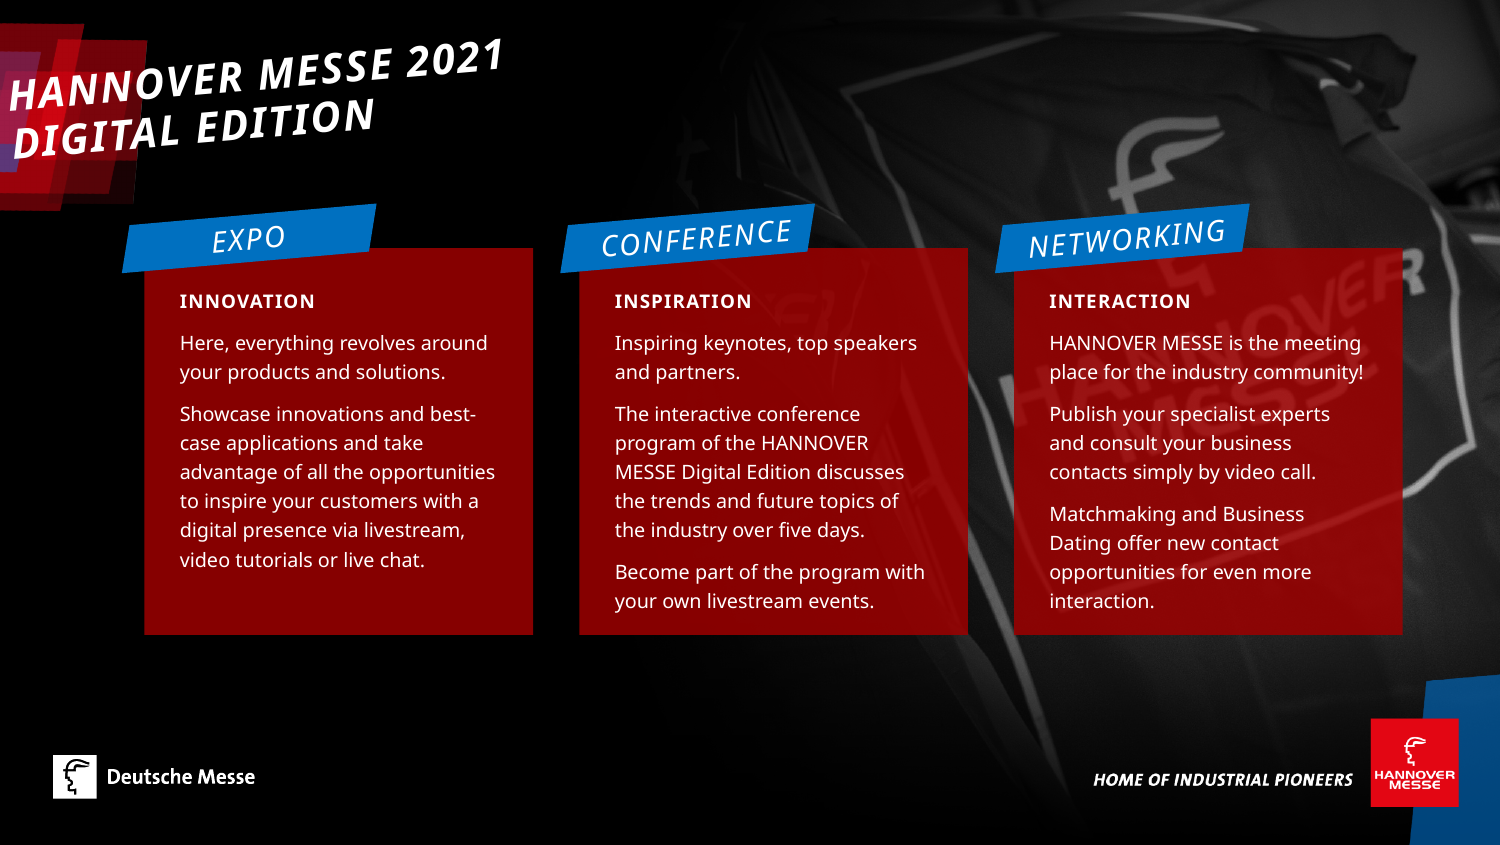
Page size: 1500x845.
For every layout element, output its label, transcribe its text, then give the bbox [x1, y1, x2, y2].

picture [0, 0, 1500, 845]
text_box HANNOVER MESSE 2021 Digital Edition [145, 22, 520, 162]
text_box Expo [119, 201, 379, 276]
text_box inspiration Inspiring keynotes, top speakers and partners. The interactive conference program of the HANNOVER MESSE Digital Edition discusses the trends and future topics of the industry over five days. Become part of the program with your own livestream events. [579, 248, 968, 635]
text_box Conference [558, 201, 818, 276]
text_box Networking [992, 201, 1252, 276]
text_box interaction HANNOVER MESSE is the meeting place for the industry community! Publish your specialist experts and consult your business contacts simply by video call. Matchmaking and Business Dating offer new contact opportunities for even more interaction. [1014, 248, 1403, 635]
text_box Innovation Here, everything revolves around your products and solutions. Showcase innovations and best-case applications and take advantage of all the opportunities to inspire your customers with a digital presence via livestream, video tutorials or live chat. [144, 248, 534, 635]
